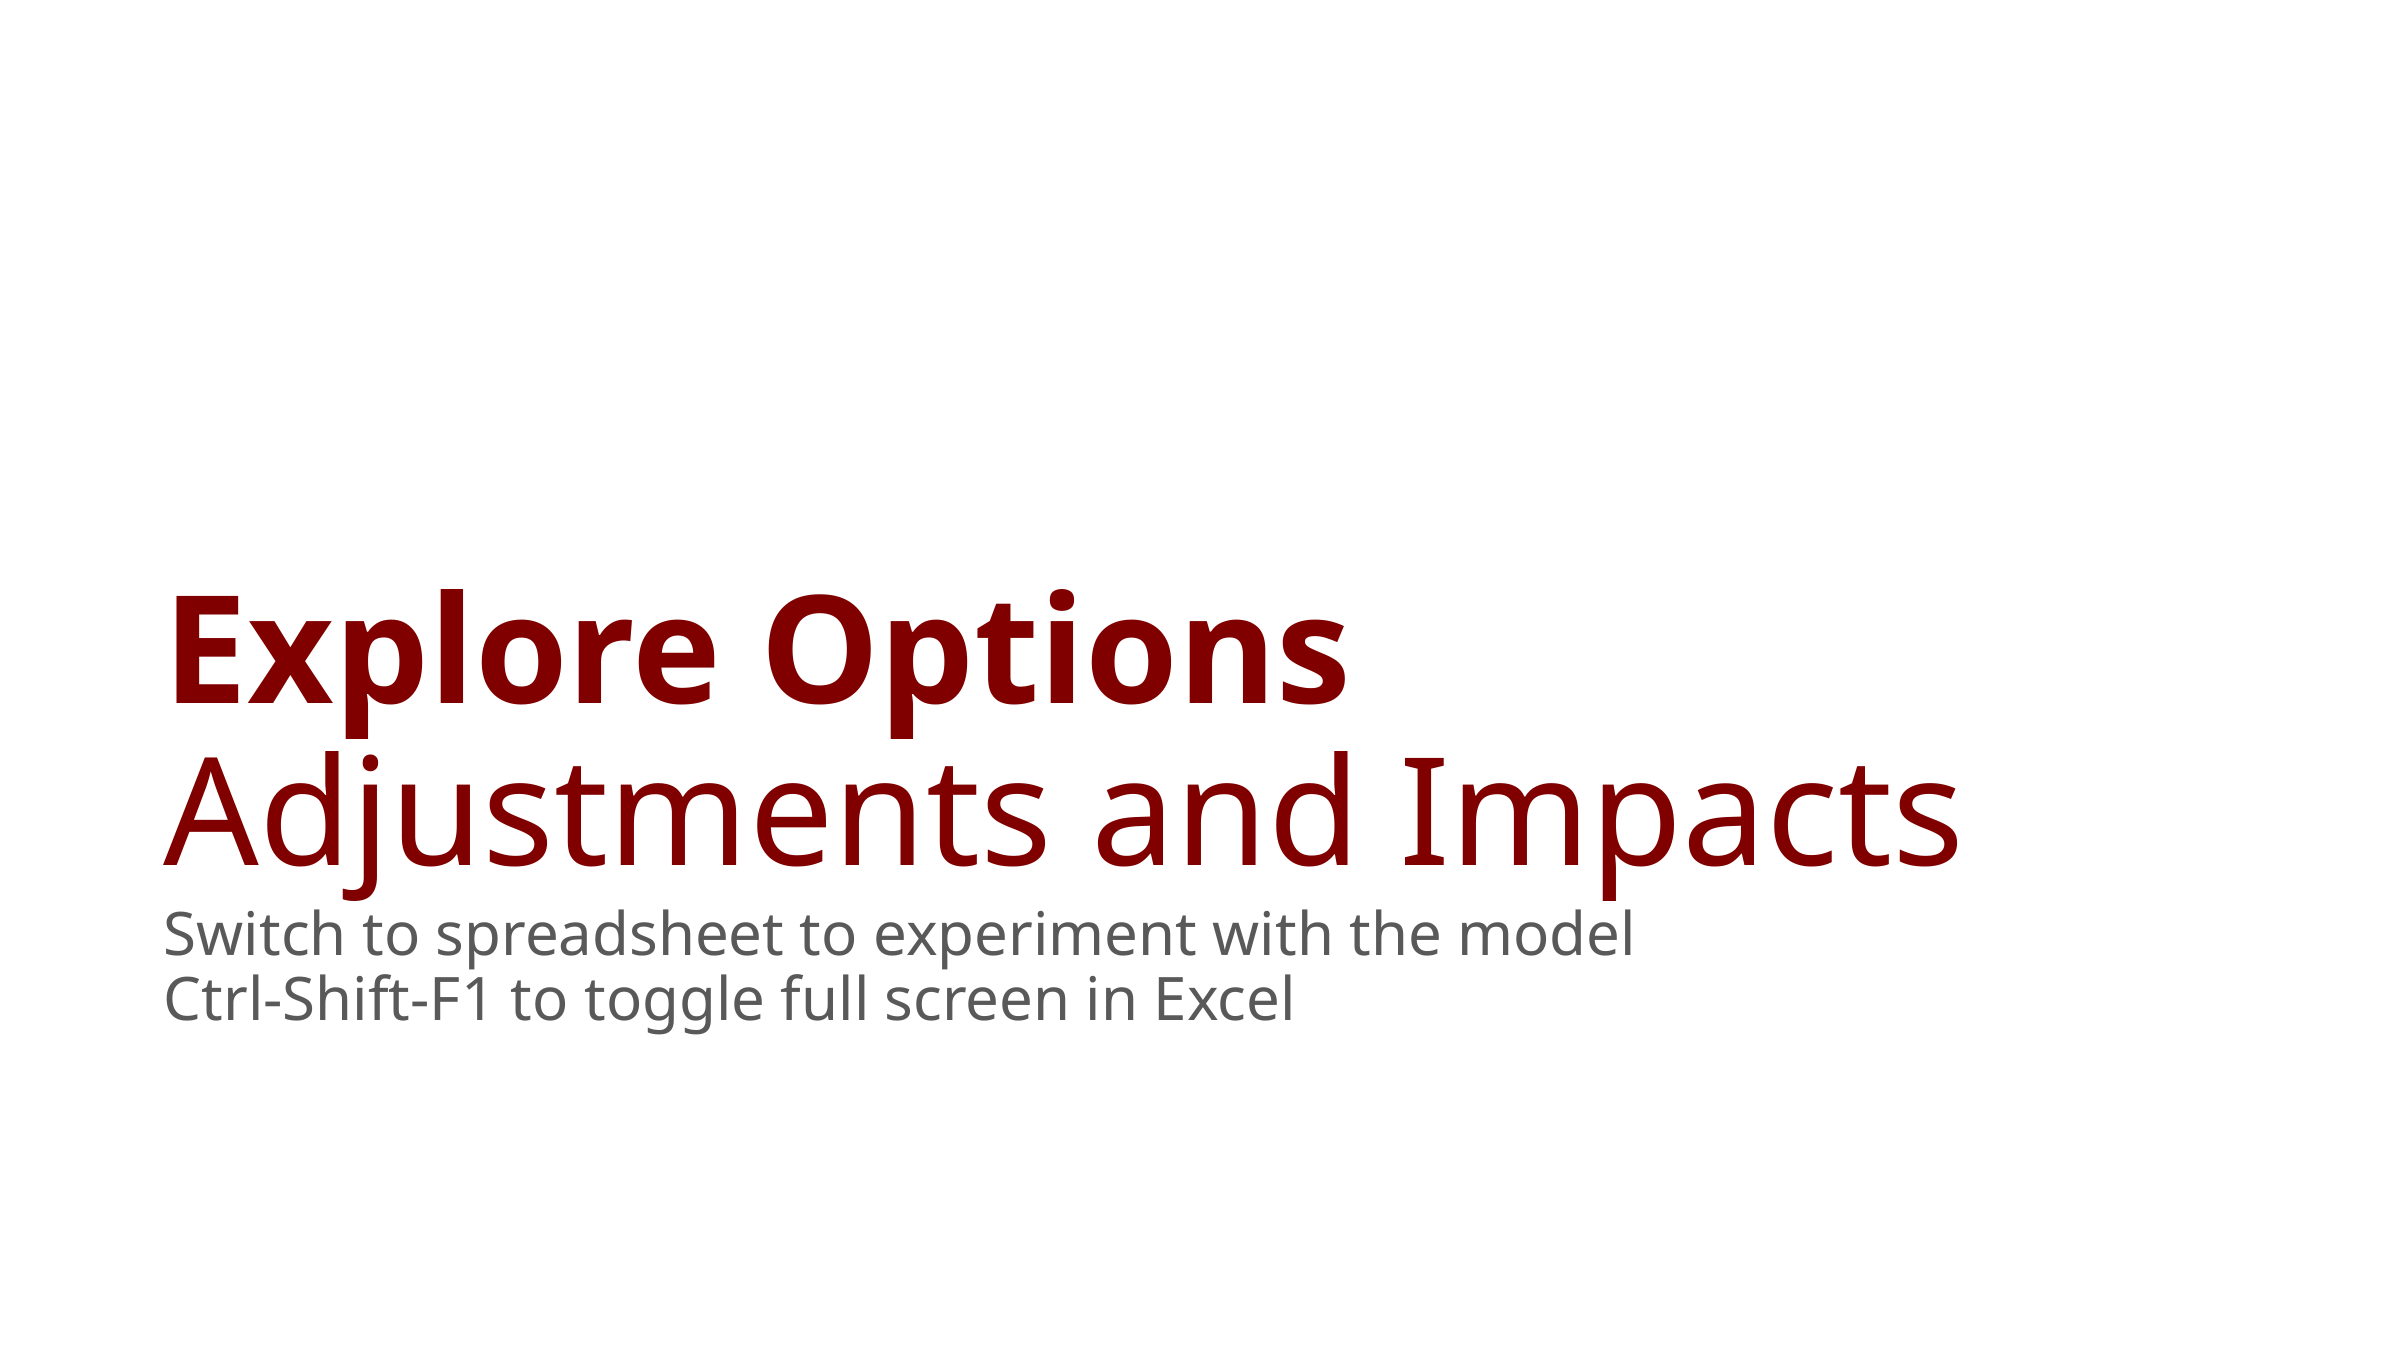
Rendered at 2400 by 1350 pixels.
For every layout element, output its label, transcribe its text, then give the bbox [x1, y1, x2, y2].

list Switch to spreadsheet to experiment with the model Ctrl-Shift-F1 to toggle full screen in Excel [163, 903, 2234, 1199]
title Explore Options Adjustments and Impacts [163, 336, 2234, 899]
